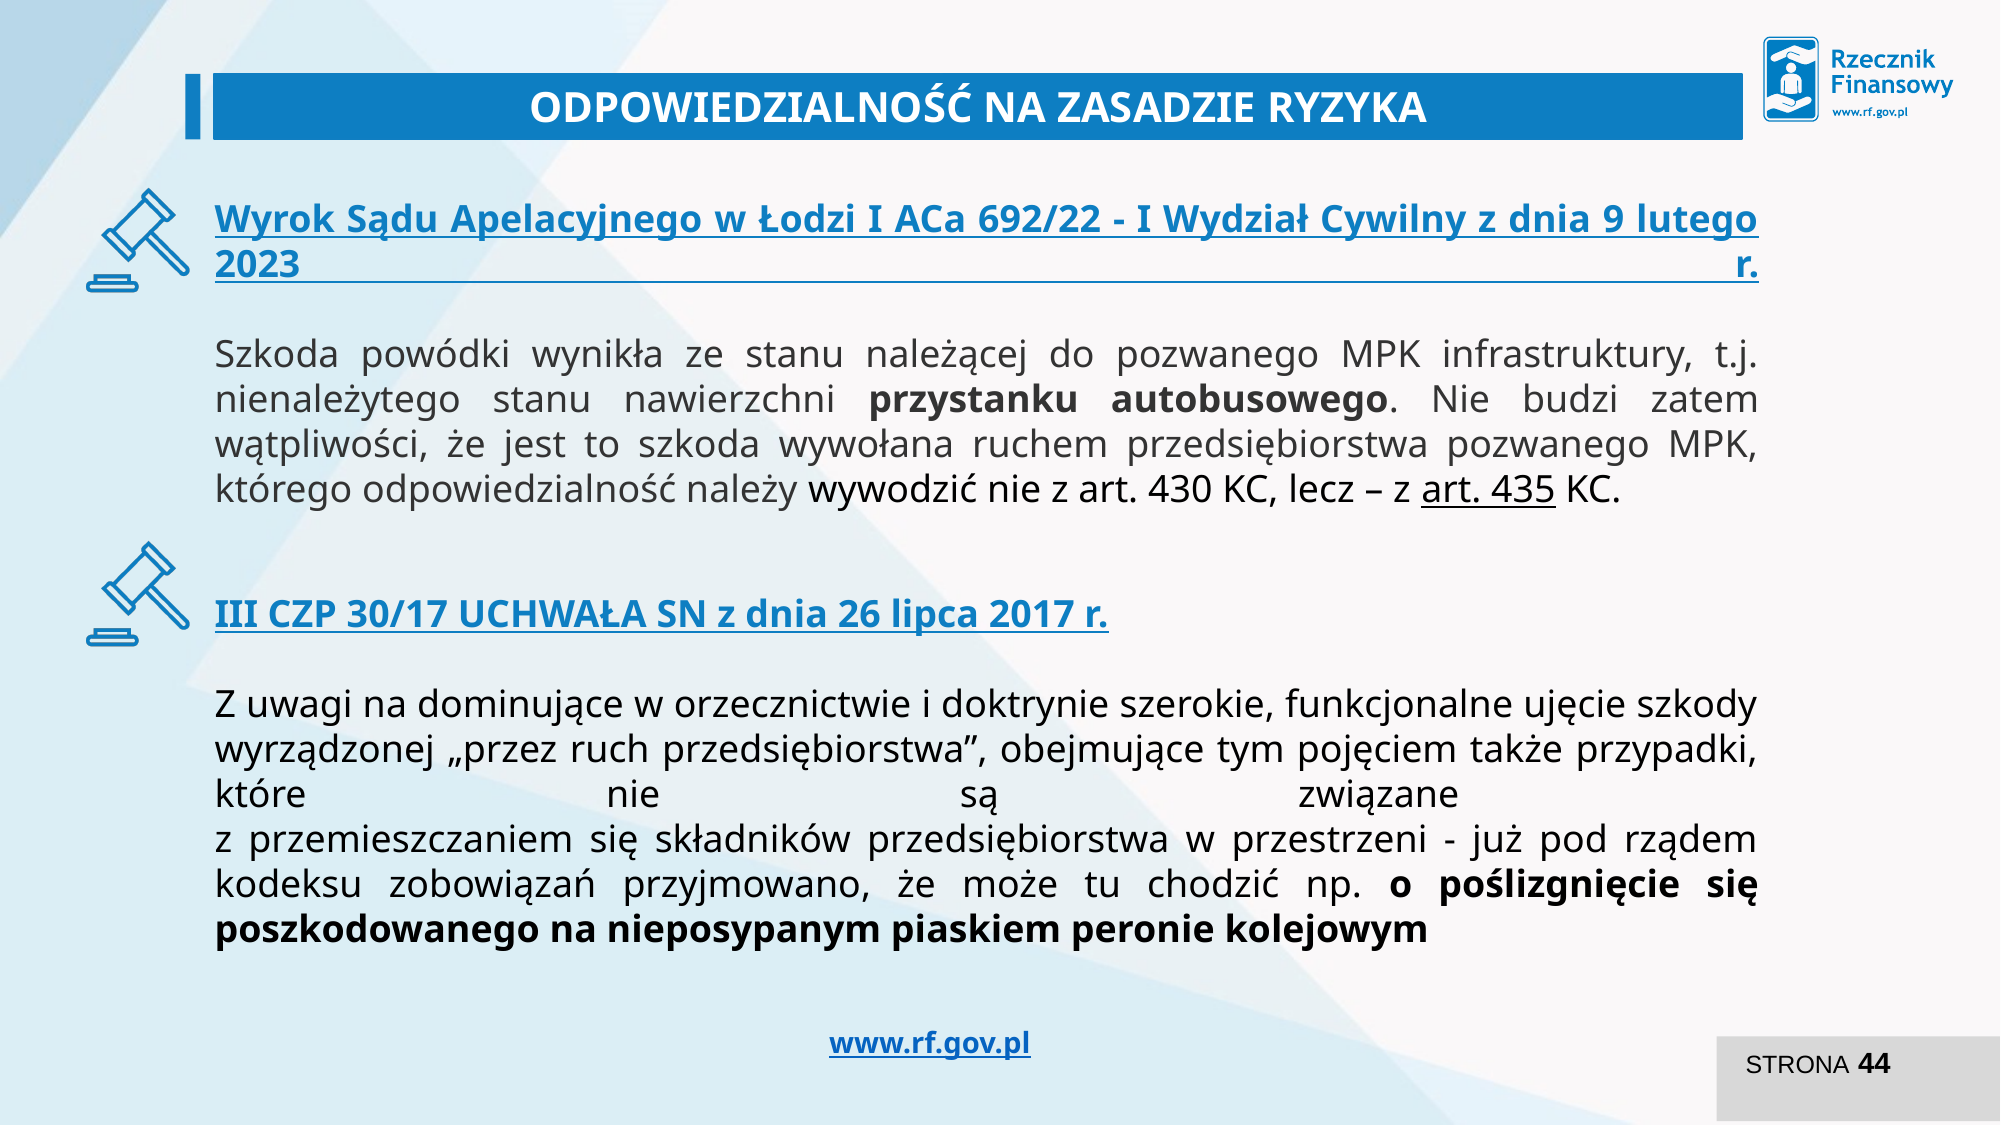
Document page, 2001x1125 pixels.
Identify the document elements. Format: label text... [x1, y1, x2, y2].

picture [0, 0, 2001, 1125]
text_box [124, 113, 1653, 187]
text_box Wyrok Sądu Apelacyjnego w Łodzi I ACa 692/22 - I Wydział Cywilny z dnia 9 lutego 2023 r. Szkoda powódki wynikła ze stanu należącej do pozwanego MPK infrastruktury, t.j. nienależytego stanu nawierzchni przystanku autobusowego. Nie budzi zatem wątpliwości, że jest to szkoda wywołana ruchem przedsiębiorstwa pozwanego MPK, którego odpowiedzialność należy wywodzić nie z art. 430 KC, lecz – z art. 435 KC. III CZP 30/17 UCHWAŁA SN z dnia 26 lipca 2017 r. Z uwagi na dominujące w orzecznictwie i doktrynie szerokie, funkcjonalne ujęcie szkody wyrządzonej „przez ruch przedsiębiorstwa”, obejmujące tym pojęciem także przypadki, które nie są związane z przemieszczaniem się składników przedsiębiorstwa w przestrzeni - już pod rządem kodeksu zobowiązań przyjmowano, że może tu chodzić np. o poślizgnięcie się poszkodowanego na nieposypanym piaskiem peronie kolejowym [199, 187, 1775, 1003]
text_box [184, 73, 202, 140]
text_box www.rf.gov.pl [429, 1017, 1430, 1072]
text_box ODPOWIEDZIALNOŚĆ NA ZASADZIE RYZYKA [214, 73, 1743, 139]
